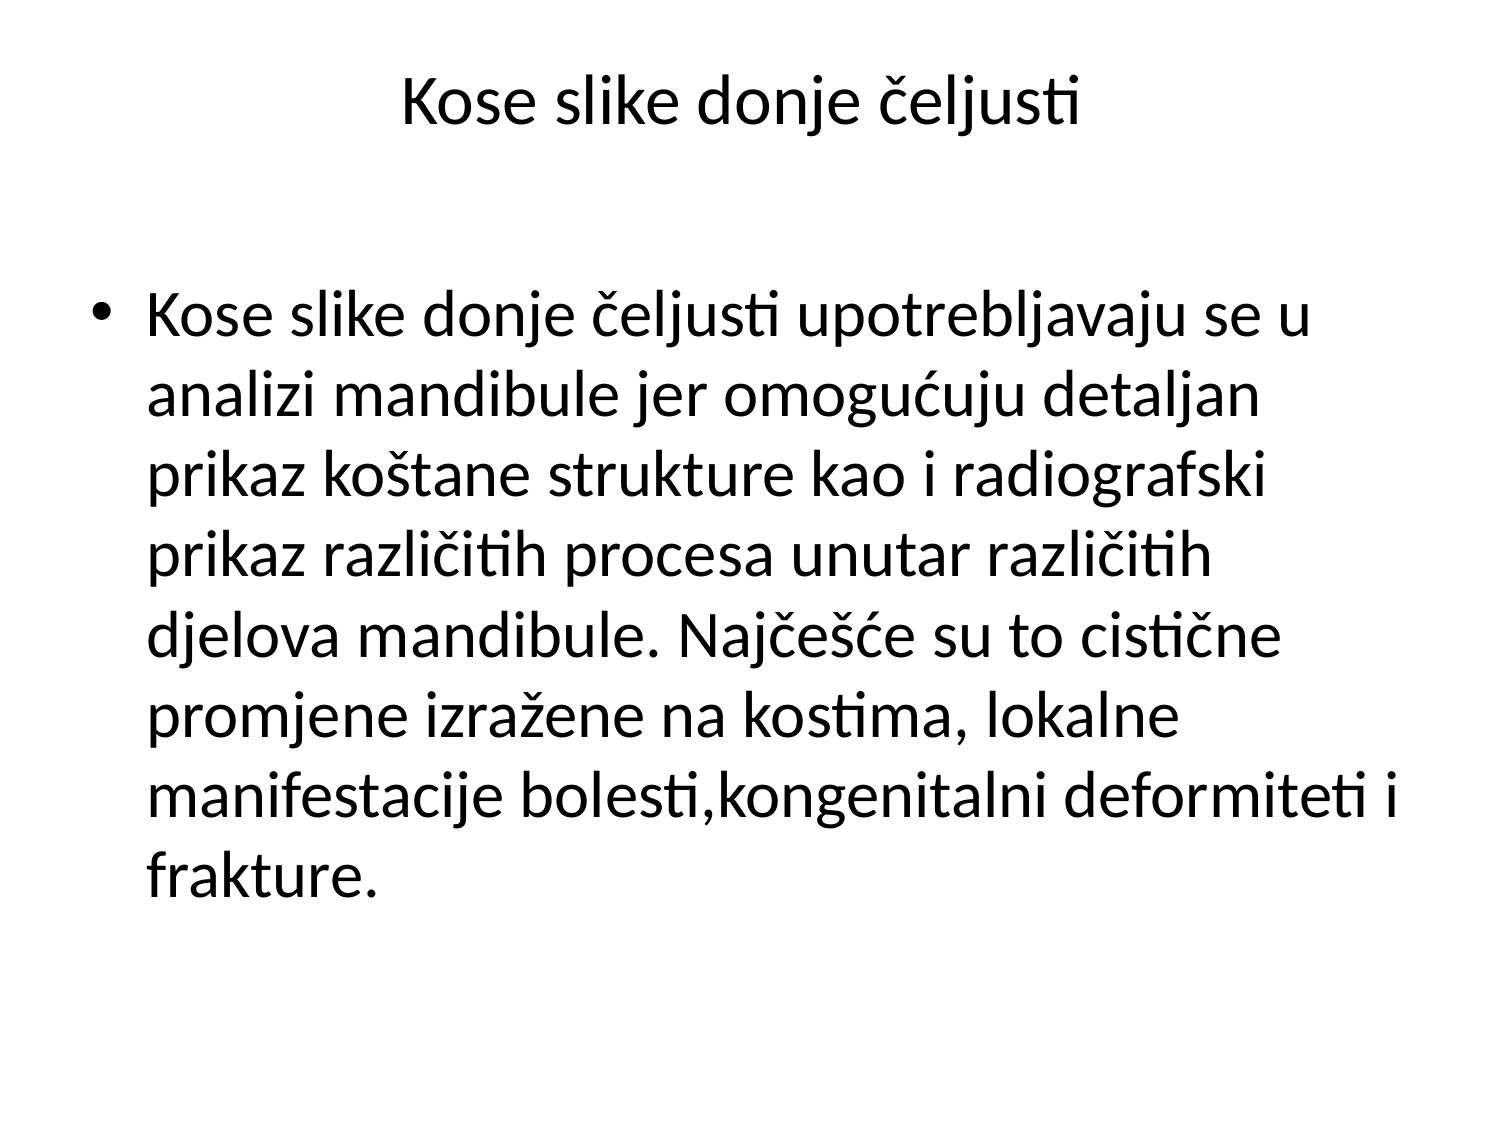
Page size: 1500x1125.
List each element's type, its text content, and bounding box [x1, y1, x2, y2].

title Kose slike donje čeljusti [75, 45, 1425, 233]
list Kose slike donje čeljusti upotrebljavaju se u analizi mandibule jer omogućuju detaljan prikaz koštane strukture kao i radiografski prikaz različitih procesa unutar različitih djelova mandibule. Najčešće su to cistične promjene izražene na kostima, lokalne manifestacije bolesti,kongenitalni deformiteti i frakture. [75, 262, 1425, 1005]
